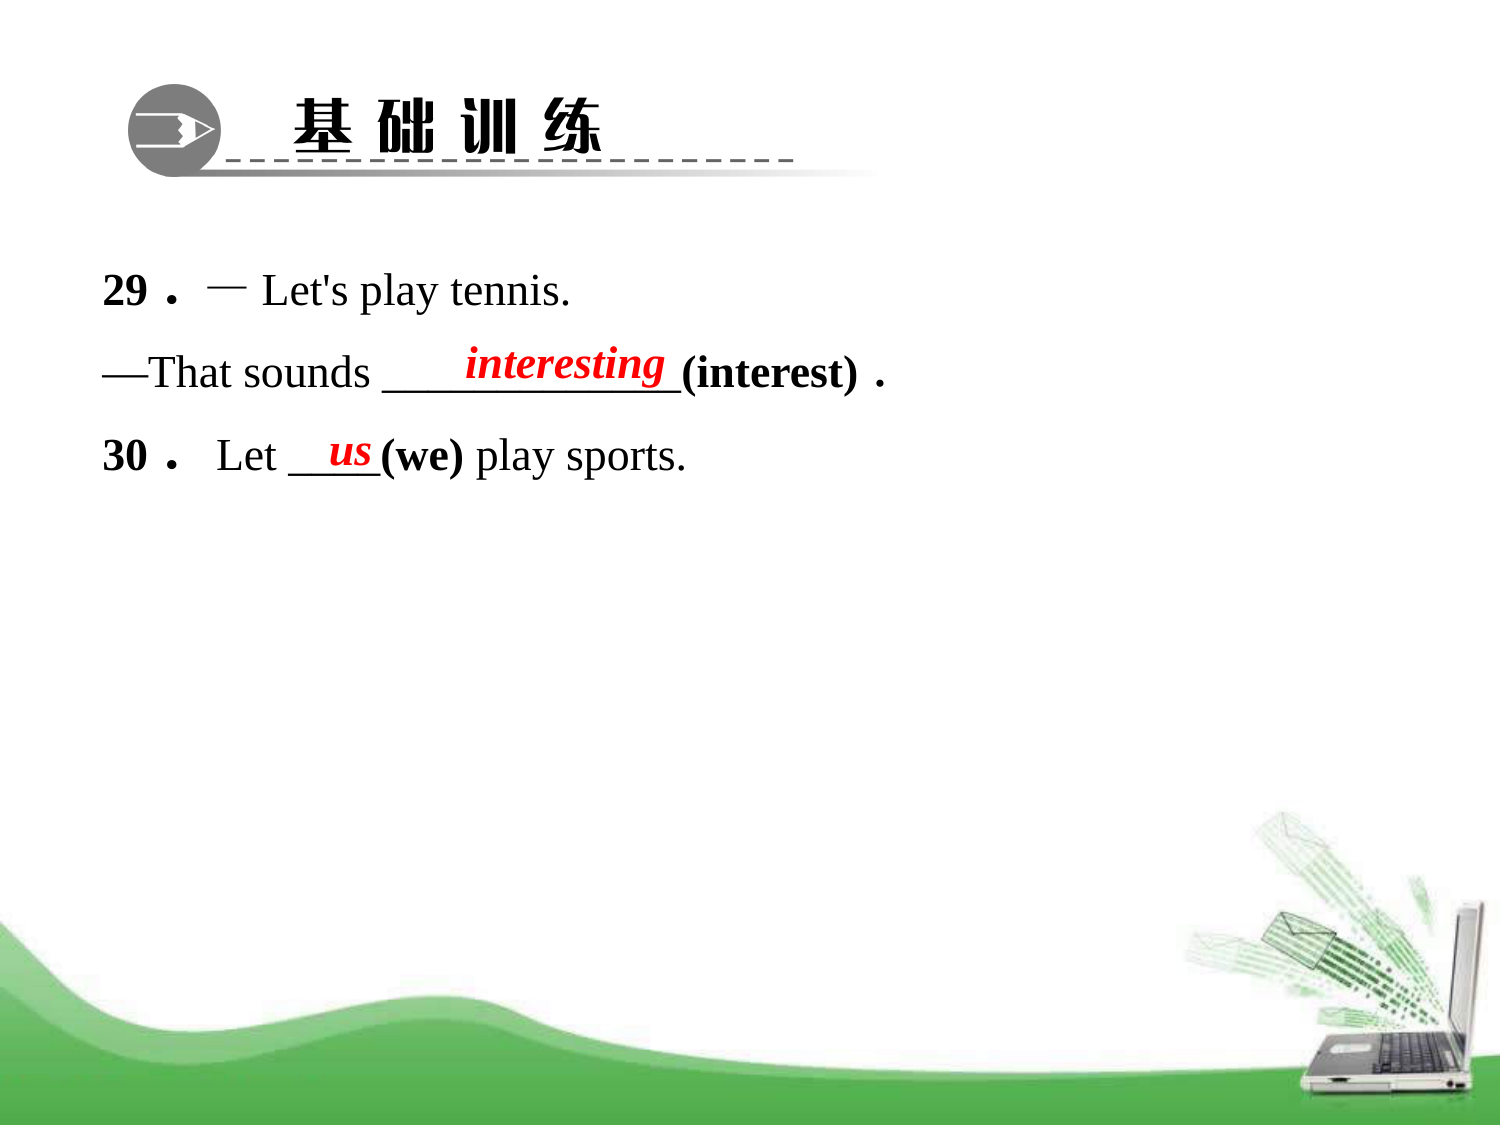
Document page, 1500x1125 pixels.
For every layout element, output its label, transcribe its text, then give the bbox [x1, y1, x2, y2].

picture [0, 0, 1500, 1125]
text_box 29．—Let's play tennis. —That sounds _____________(interest)． 30．Let ____(we) play sports. [87, 224, 1288, 487]
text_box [124, 62, 1126, 189]
text_box us [314, 412, 388, 483]
text_box interesting [450, 324, 681, 395]
